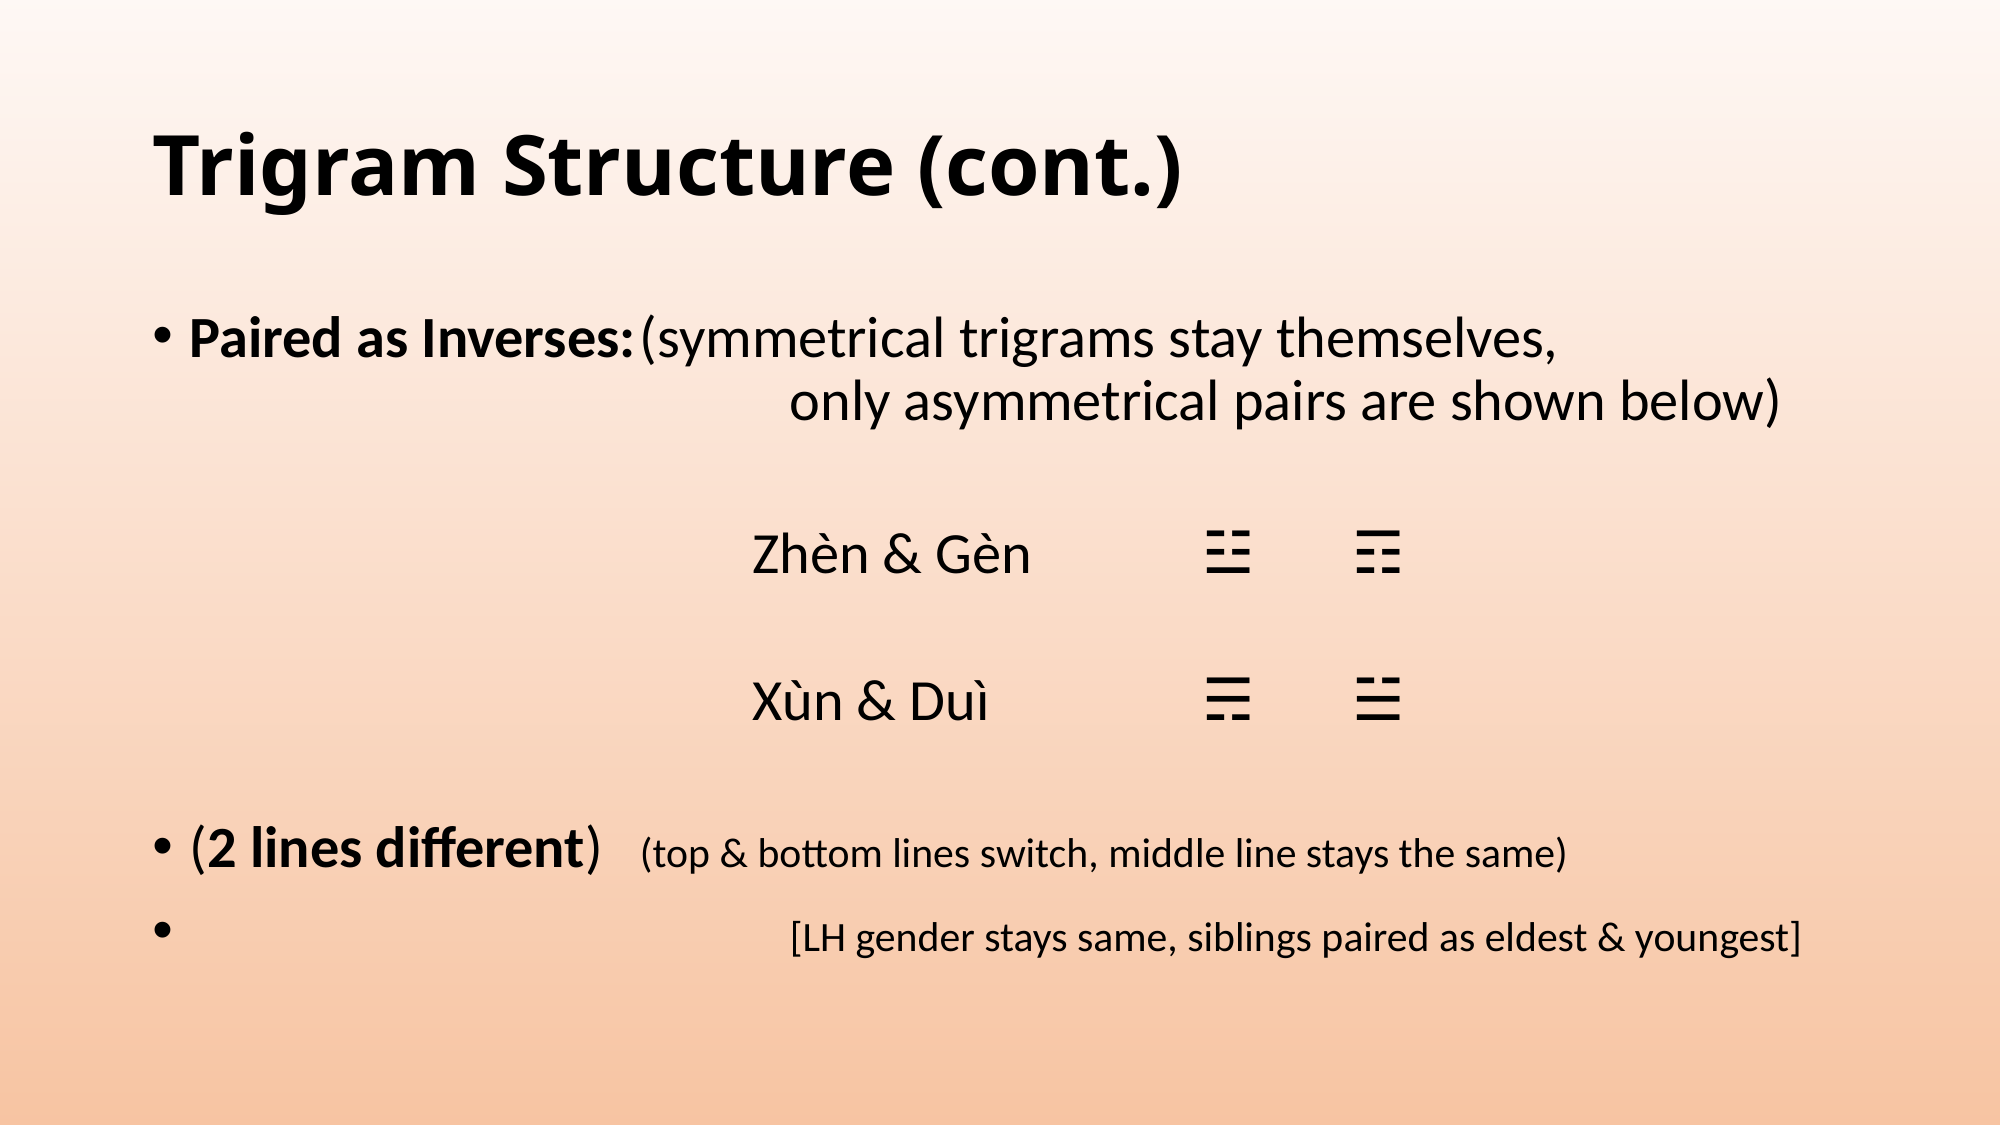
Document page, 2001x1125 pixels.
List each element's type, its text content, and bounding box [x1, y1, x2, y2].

title Trigram Structure (cont.) [137, 59, 1863, 278]
list Paired as Inverses: (symmetrical trigrams stay themselves, only asymmetrical pairs are shown below) Zhèn & Gèn ☳ ☶ Xùn & Duì ☴ ☱ (2 lines different) (top & bottom lines switch, middle line stays the same) [LH gender stays same, siblings paired as eldest & youngest] [137, 299, 1863, 1014]
